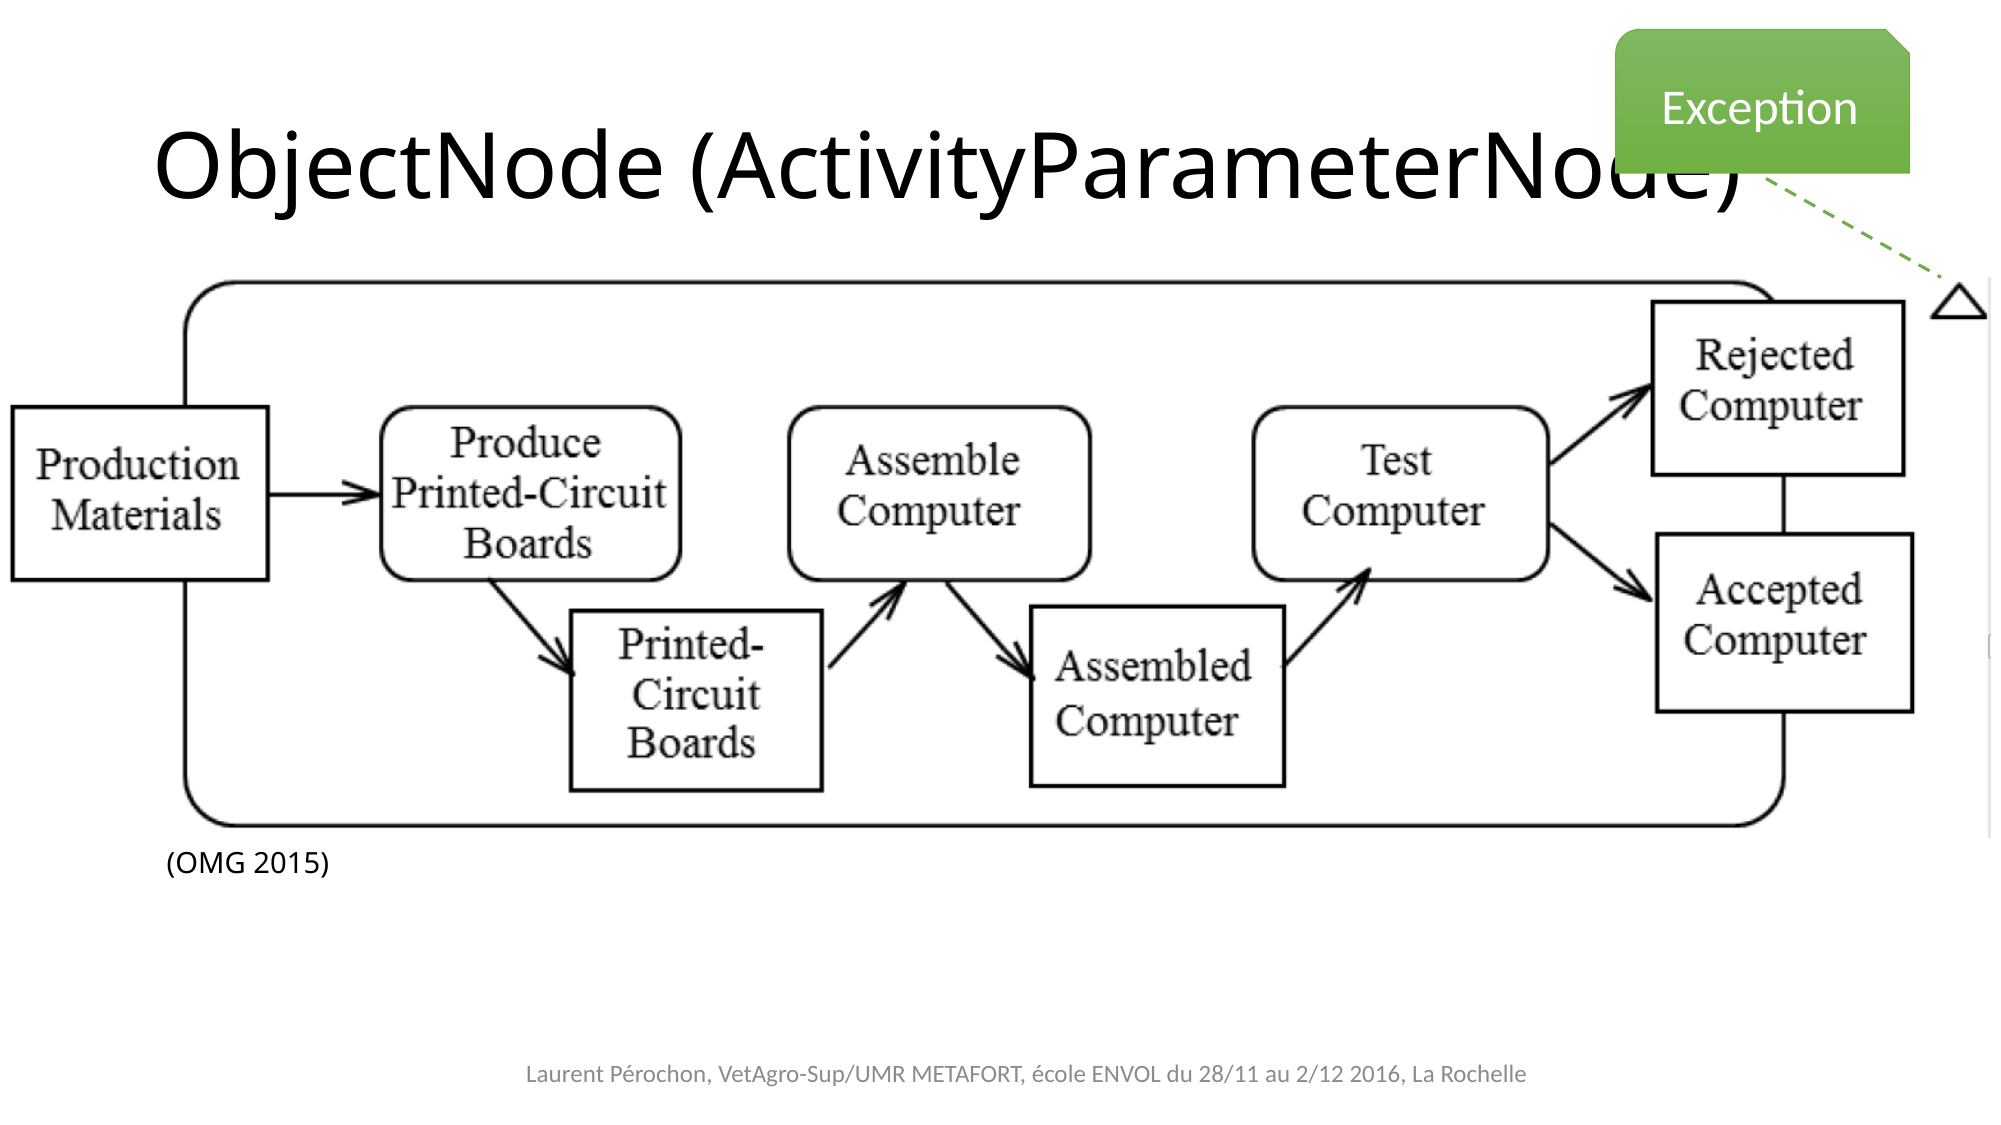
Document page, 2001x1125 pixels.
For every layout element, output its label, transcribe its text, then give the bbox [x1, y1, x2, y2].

text_box (OMG 2015) [151, 838, 345, 888]
picture [7, 277, 1991, 838]
title ObjectNode (ActivityParameterNode) [137, 59, 1863, 277]
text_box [1766, 178, 1941, 278]
text_box Exception [1615, 28, 1910, 174]
footer Laurent Pérochon, VetAgro-Sup/UMR METAFORT, école ENVOL du 28/11 au 2/12 2016, La Rochelle [344, 1042, 1711, 1103]
